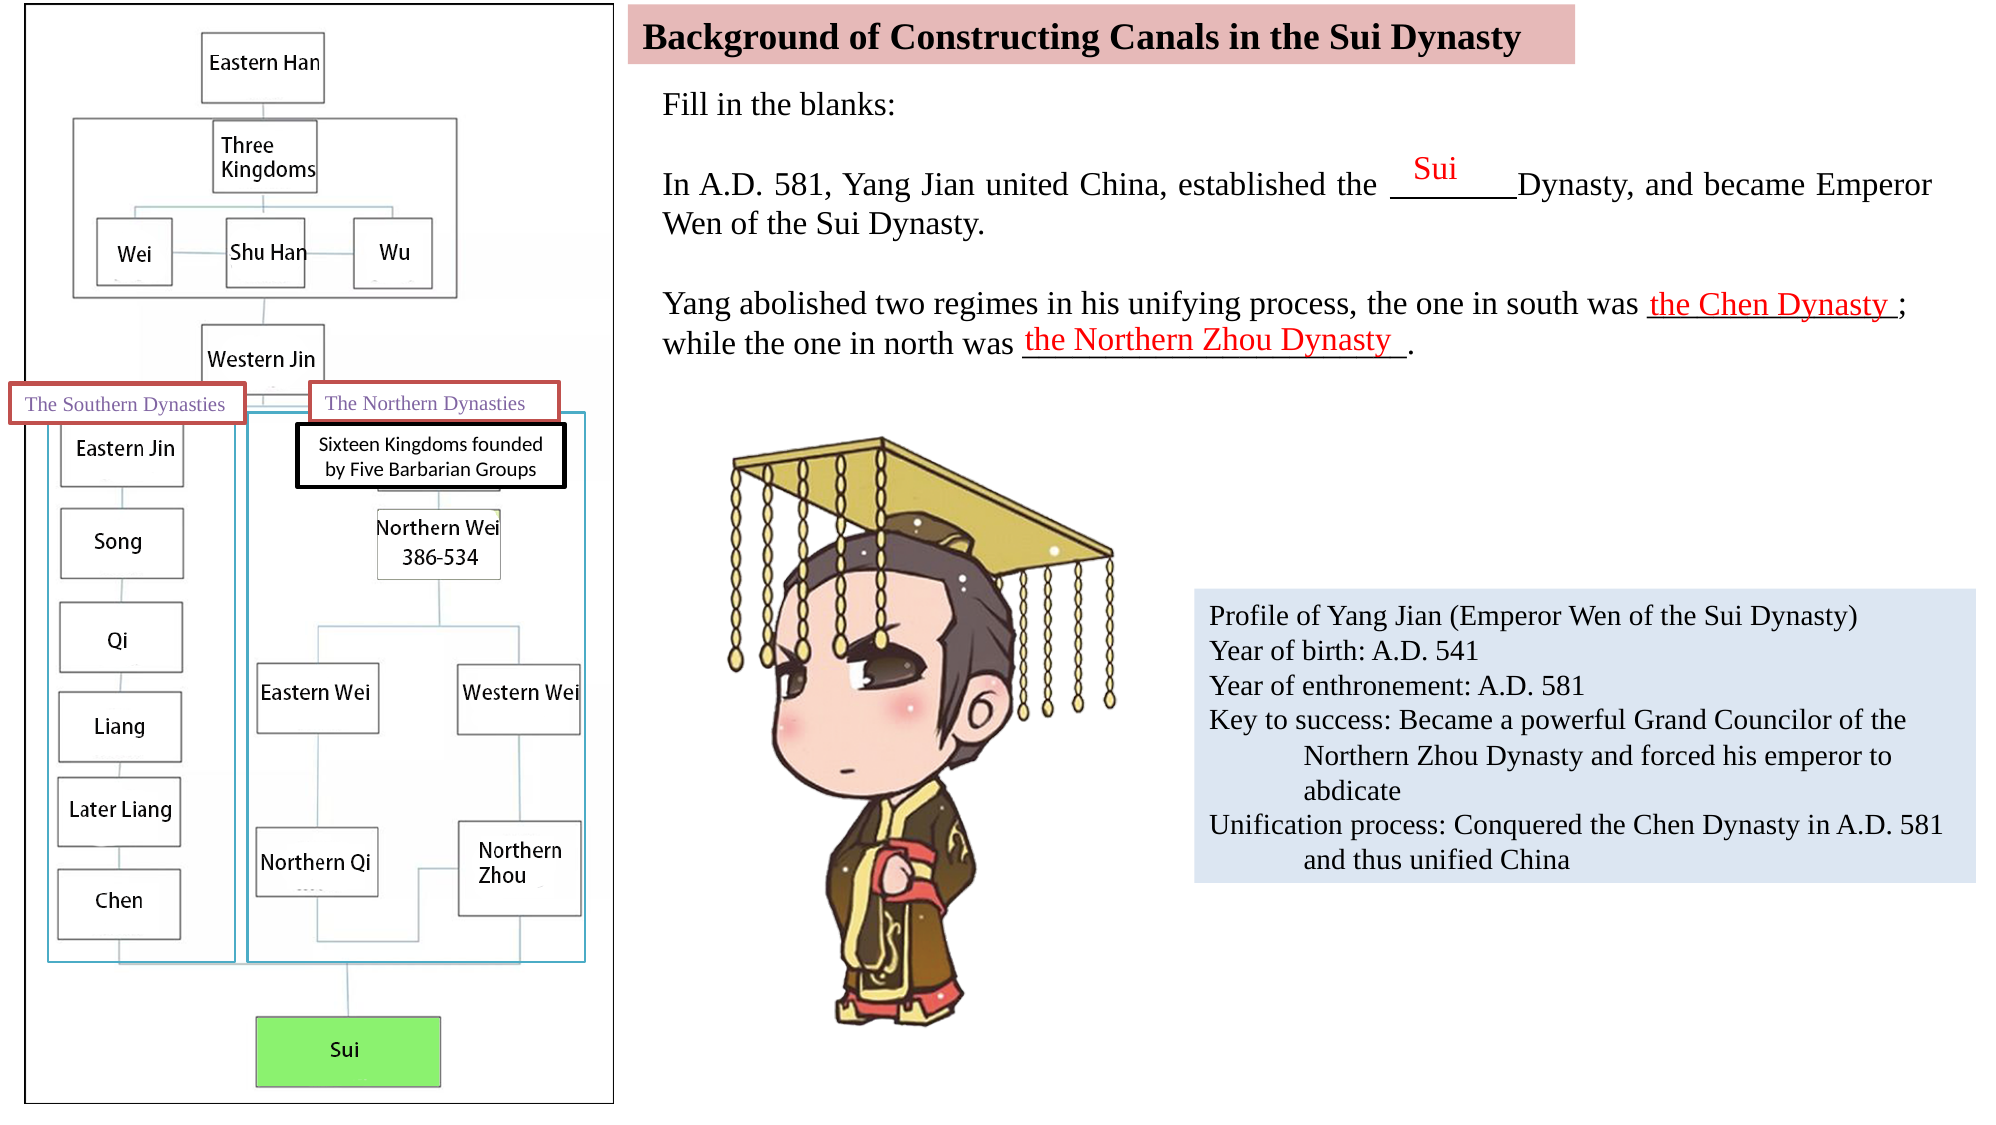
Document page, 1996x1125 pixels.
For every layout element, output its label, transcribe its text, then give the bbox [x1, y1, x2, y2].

text_box Profile of Yang Jian (Emperor Wen of the Sui Dynasty) Year of birth: A.D. 541 Year of enthronement: A.D. 581 Key to success: Became a powerful Grand Councilor of the Northern Zhou Dynasty and forced his emperor to abdicate Unification process: Conquered the Chen Dynasty in A.D. 581 and thus unified China [1200, 588, 1976, 883]
text_box Background of Constructing Canals in the Sui Dynasty [627, 4, 1576, 65]
text_box the Northern Zhou Dynasty [1009, 309, 1473, 365]
text_box the Chen Dynasty [1634, 274, 1933, 330]
text_box Fill in the blanks: In A.D. 581, Yang Jian united China, established the Dynasty, and became Emperor Wen of the Sui Dynasty. Yang abolished two regimes in his unifying process, the one in south was _______________; while the one in north was _______________________. [647, 74, 1948, 369]
picture [24, 3, 1195, 1104]
text_box The Southern Dynasties [8, 381, 19, 425]
text_box Sui [1398, 139, 1611, 194]
